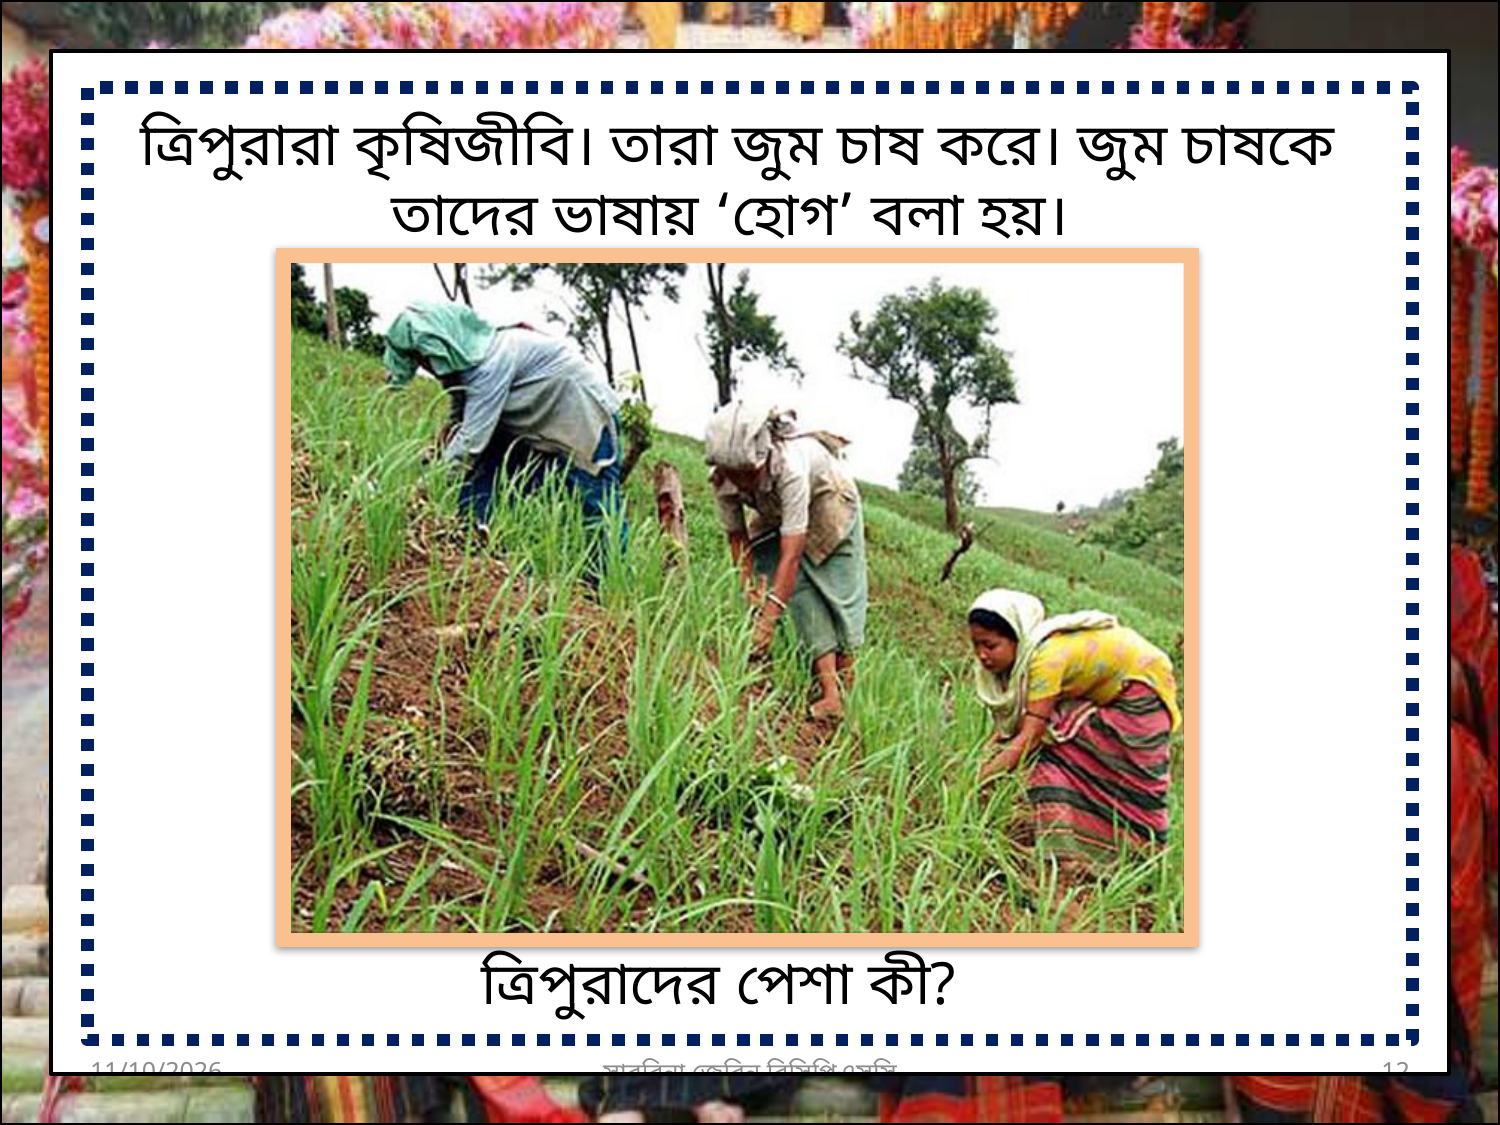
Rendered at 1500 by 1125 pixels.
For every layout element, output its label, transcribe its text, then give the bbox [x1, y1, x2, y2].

slide_number 12 [1074, 1042, 1425, 1103]
picture [2, 2, 1498, 1123]
footer সাবরিনা জেরিন,বিসিপিএসসি [512, 1042, 988, 1103]
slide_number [75, 1042, 425, 1103]
text_box ত্রিপুরাদের পেশা কী? [237, 939, 1200, 1024]
text_box ত্রিপুরারা কৃষিজীবি। তারা জুম চাষ করে। জুম চাষকে তাদের ভাষায় ‘হোগ’ বলা হয়। [87, 99, 1388, 255]
